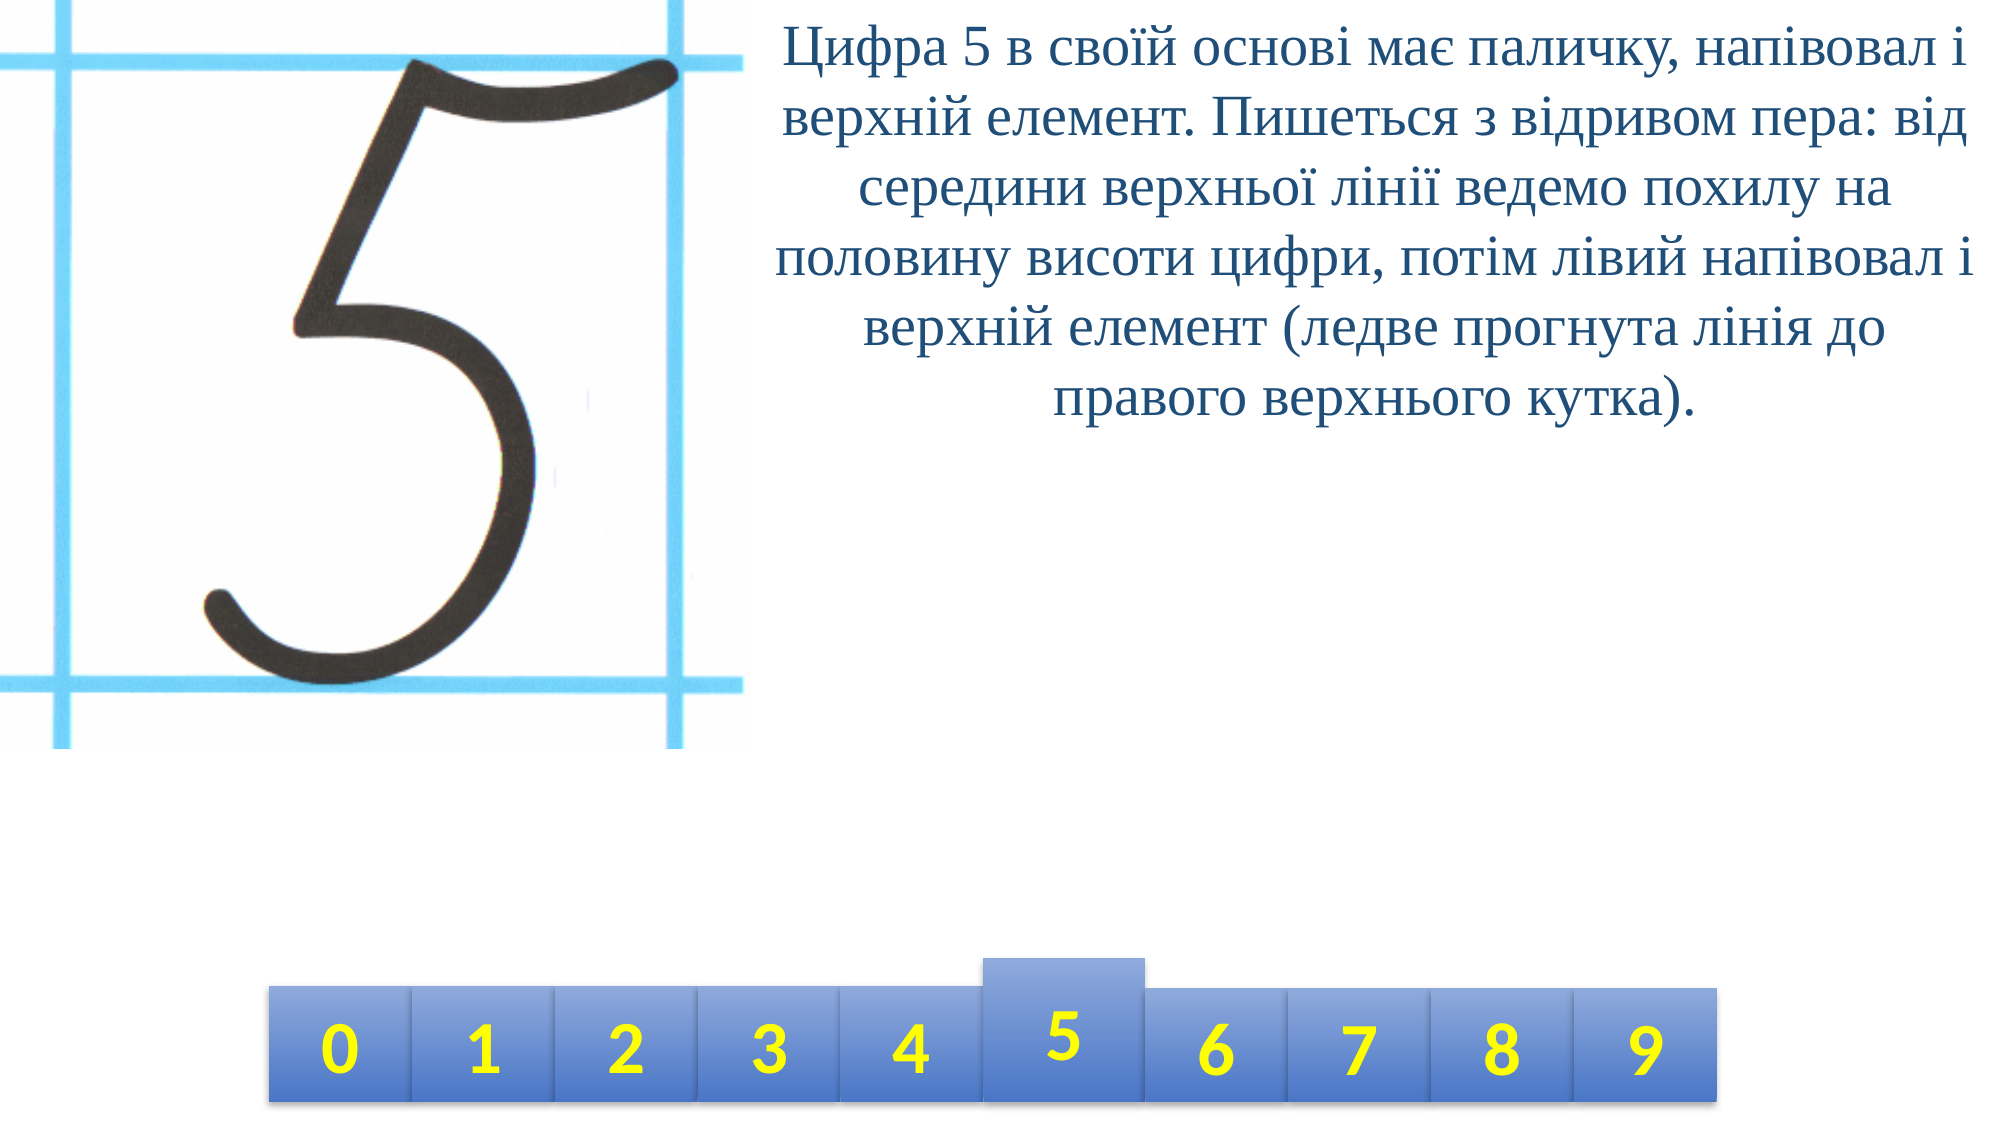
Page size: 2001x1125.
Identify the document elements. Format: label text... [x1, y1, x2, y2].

text_box Цифра 5 в своїй основі має паличку, напівовал і верхній елемент. Пишеться з відривом пера: від середини верхньої лінії ведемо похилу на половину висоти цифри, потім лівий напівовал і верхній елемент (ледве прогнута лінія до правого верхнього кутка). [751, 0, 2000, 435]
text_box 5 [983, 958, 1146, 1103]
text_box 4 [840, 985, 977, 1103]
text_box 8 [1430, 988, 1573, 1103]
text_box 6 [1145, 988, 1287, 1103]
picture [0, 0, 751, 749]
text_box 0 [269, 985, 411, 1103]
text_box 7 [1288, 988, 1430, 1103]
text_box 2 [554, 985, 697, 1103]
text_box 9 [1573, 988, 1717, 1103]
text_box 3 [697, 985, 840, 1103]
text_box 1 [411, 985, 554, 1103]
